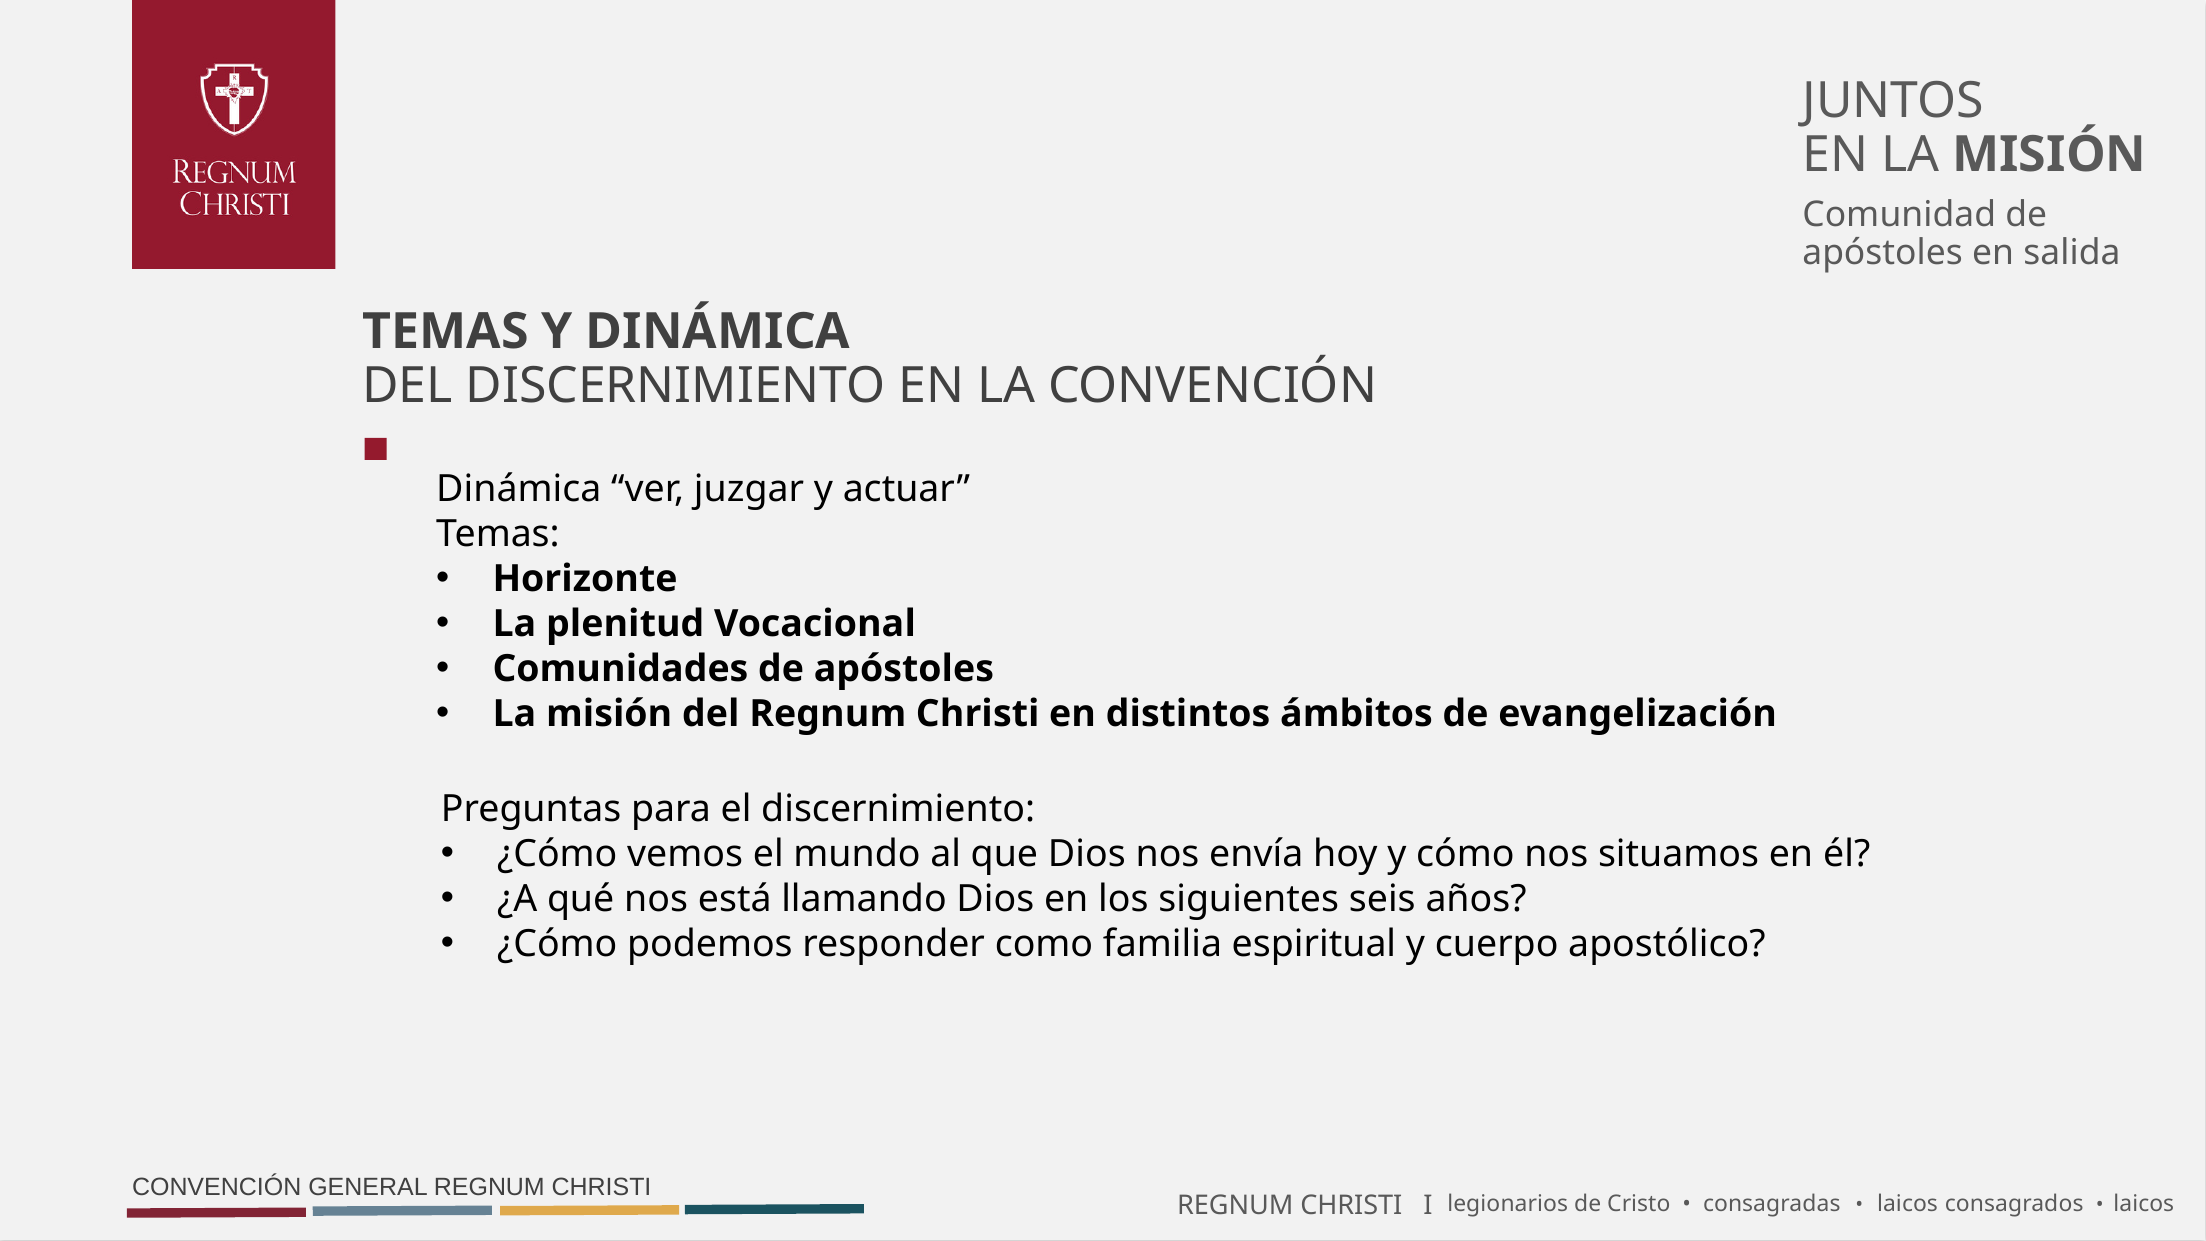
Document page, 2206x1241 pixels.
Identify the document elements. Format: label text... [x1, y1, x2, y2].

text_box [0, 0, 2206, 1241]
text_box CONVENCIÓN GENERAL REGNUM CHRISTI [132, 1142, 1175, 1201]
text_box JUNTOS EN LA MISIÓN [1792, 122, 2165, 185]
text_box Dinámica “ver, juzgar y actuar” Temas: Horizonte La plenitud Vocacional Comunidades de apóstoles La misión del Regnum Christi en distintos ámbitos de evangelización [426, 458, 1983, 524]
text_box Preguntas para el discernimiento: ¿Cómo vemos el mundo al que Dios nos envía hoy y cómo nos situamos en él? ¿A qué nos está llamando Dios en los siguientes seis años? ¿Cómo podemos responder como familia espiritual y cuerpo apostólico? [426, 776, 2140, 972]
text_box TEMAS Y DINÁMICA DEL DISCERNIMIENTO EN LA CONVENCIÓN [352, 354, 1705, 419]
text_box [132, 0, 336, 269]
text_box [364, 437, 387, 460]
text_box legionarios de Cristo • consagradas • laicos consagrados • laicos [1432, 1166, 2206, 1227]
text_box REGNUM CHRISTI I [1162, 1180, 1463, 1228]
text_box Comunidad de apóstoles en salida [1792, 185, 2167, 278]
